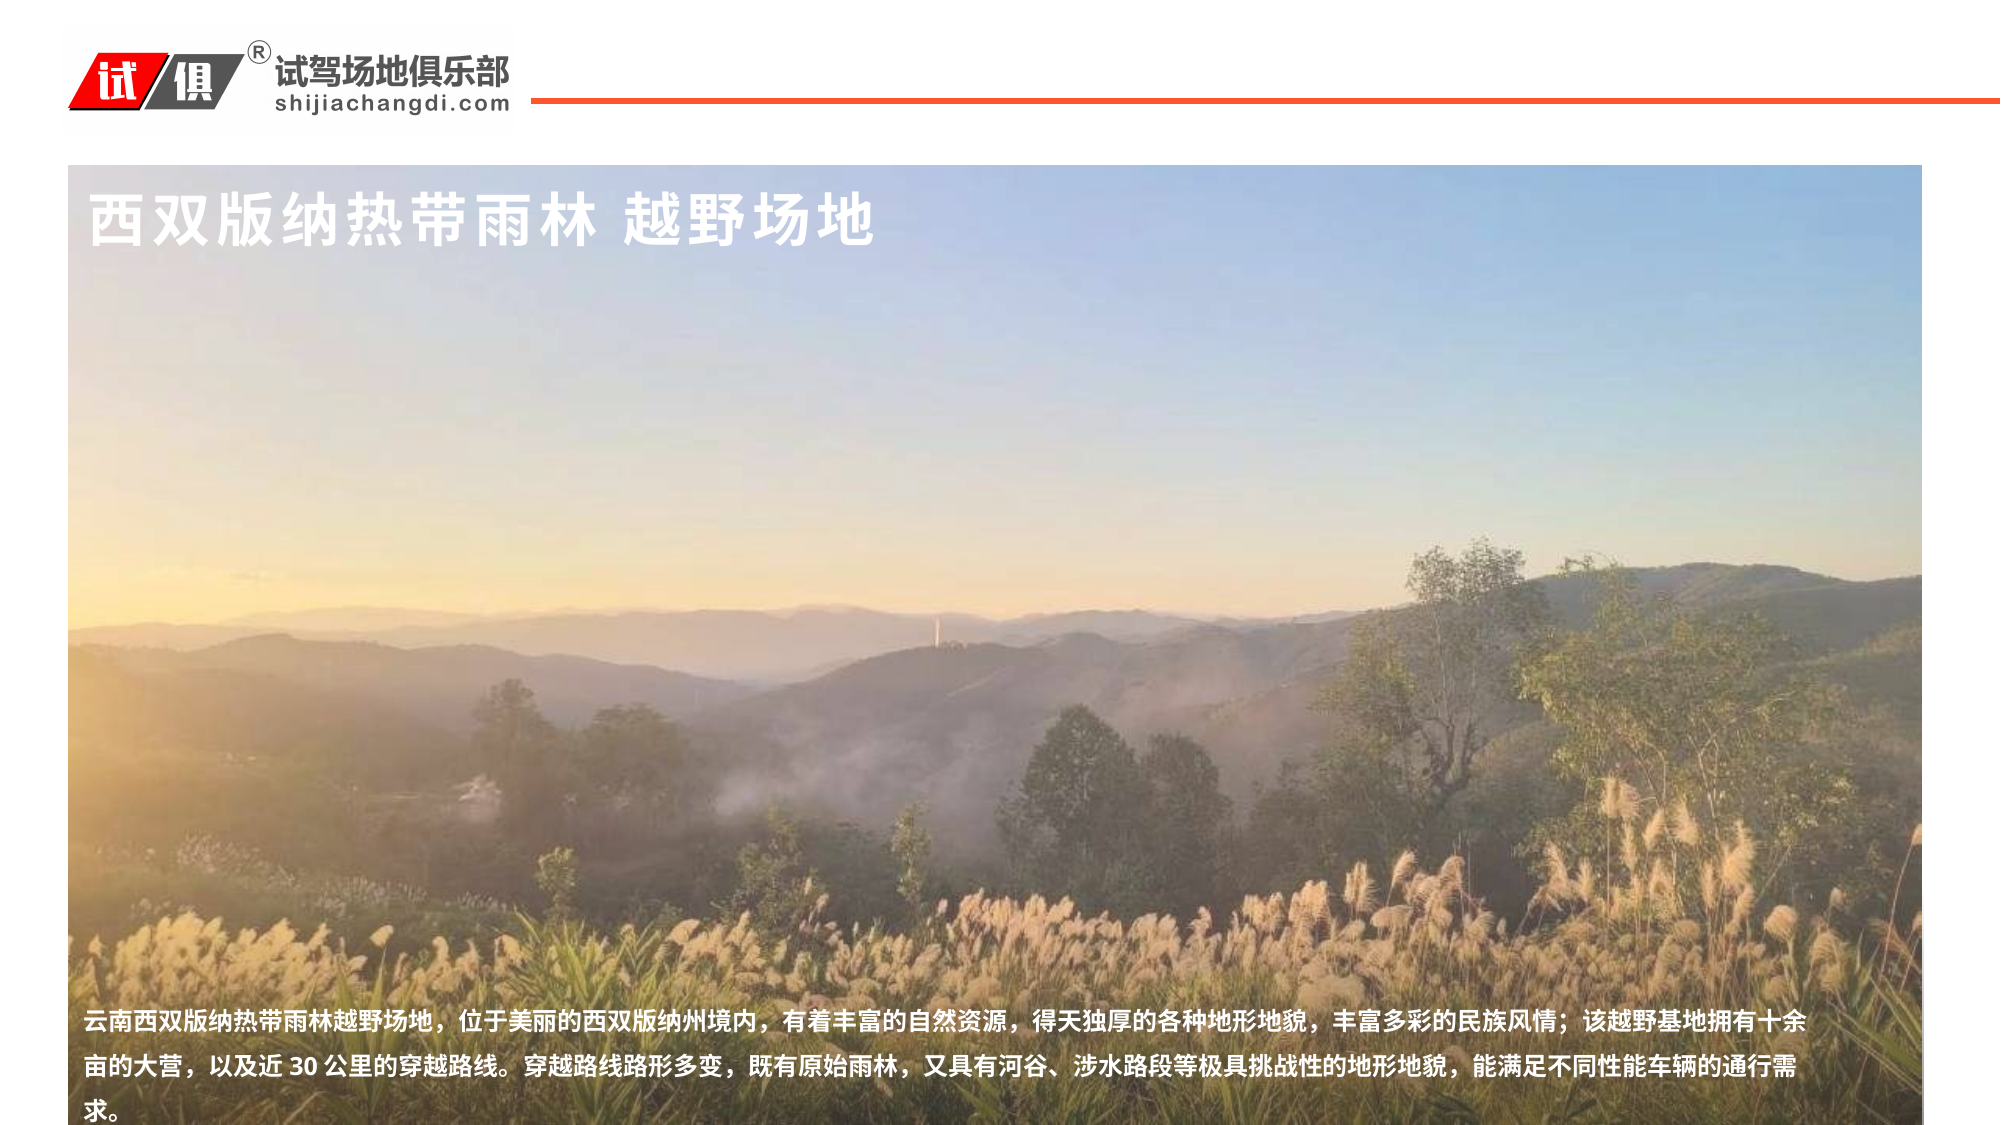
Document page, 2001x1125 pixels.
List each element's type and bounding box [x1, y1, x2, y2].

picture [68, 165, 1922, 1125]
picture [53, 26, 531, 134]
